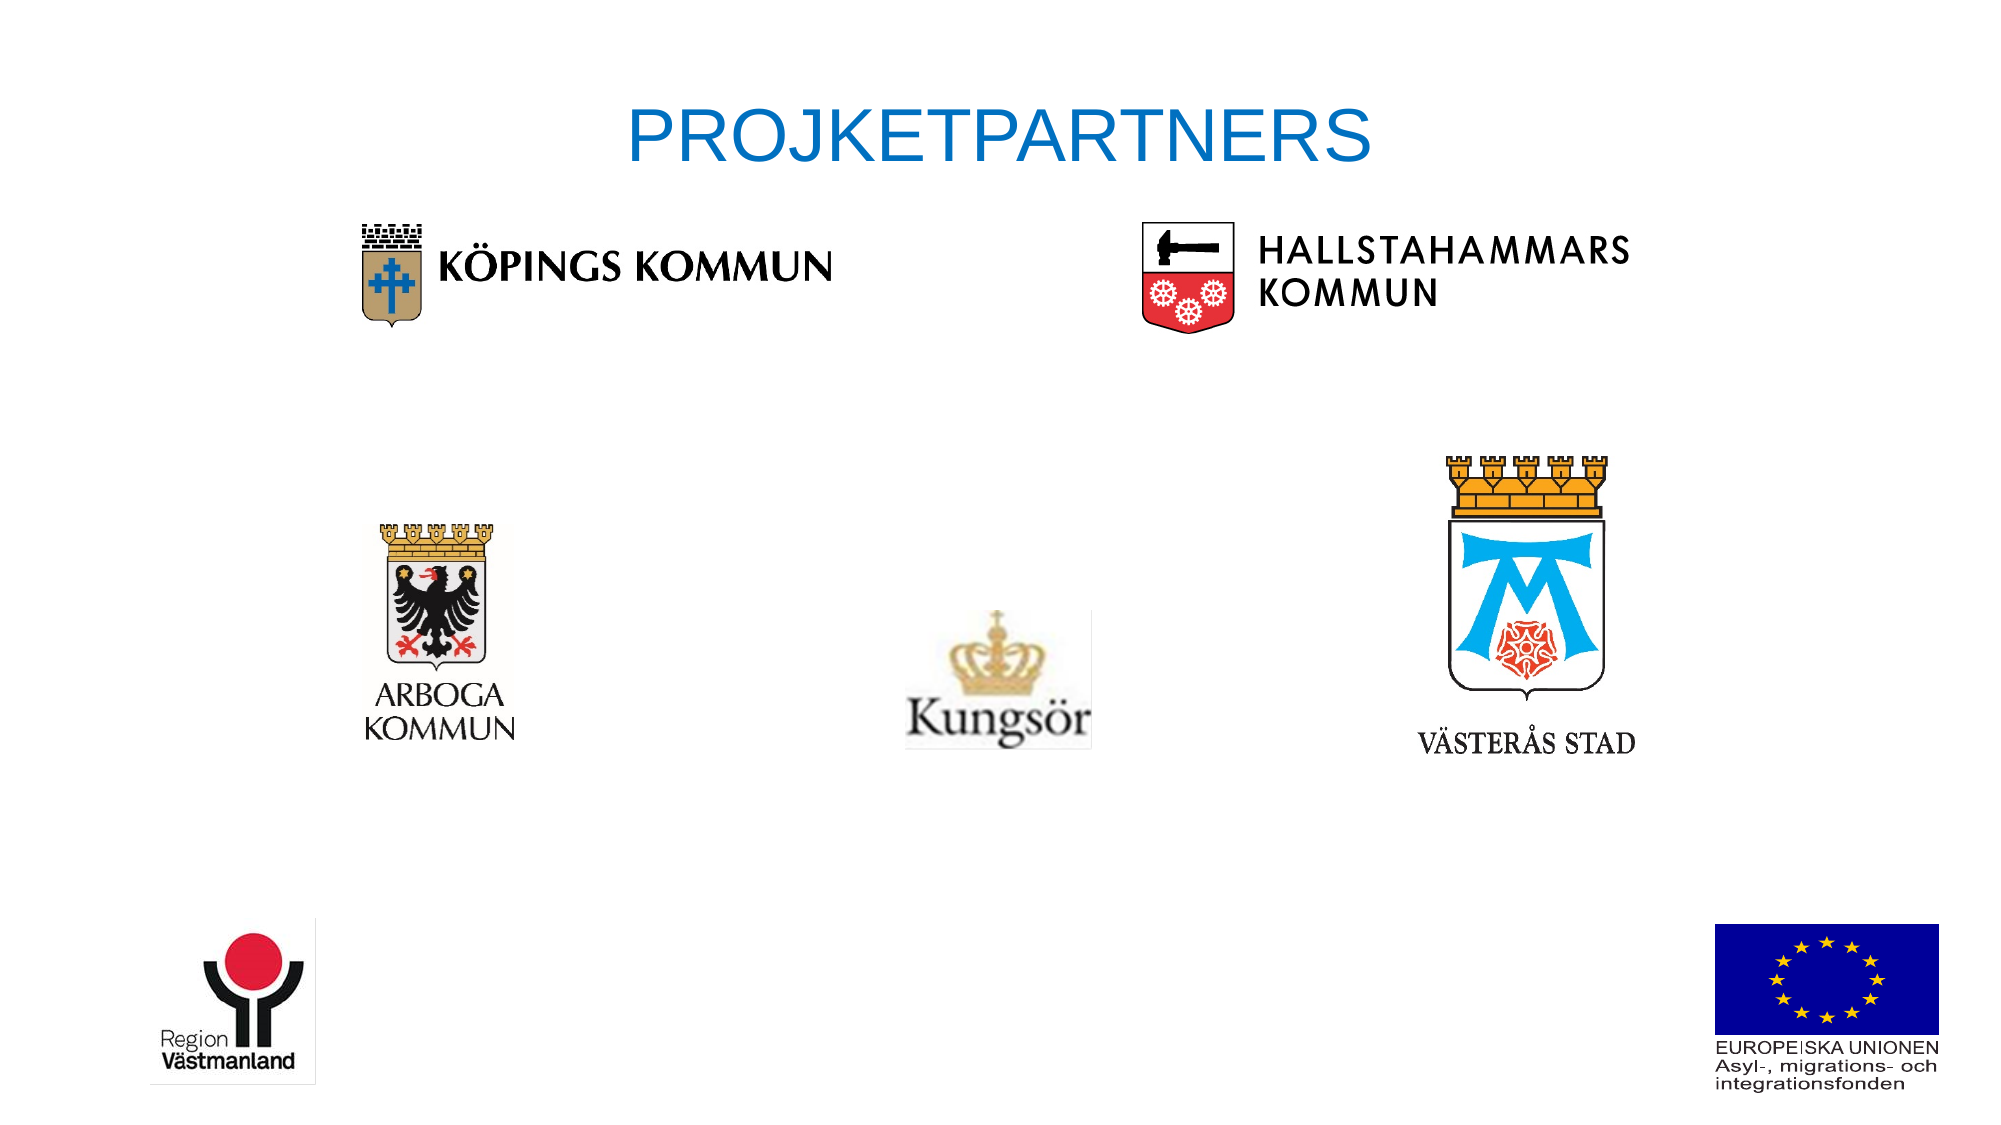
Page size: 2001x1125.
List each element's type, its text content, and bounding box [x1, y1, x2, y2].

picture [361, 224, 835, 334]
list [905, 609, 1095, 754]
picture [1417, 455, 1635, 754]
title PROJKETPARTNERS [150, 37, 1850, 225]
picture [1141, 221, 1635, 334]
picture [361, 523, 514, 740]
picture [149, 918, 316, 1085]
